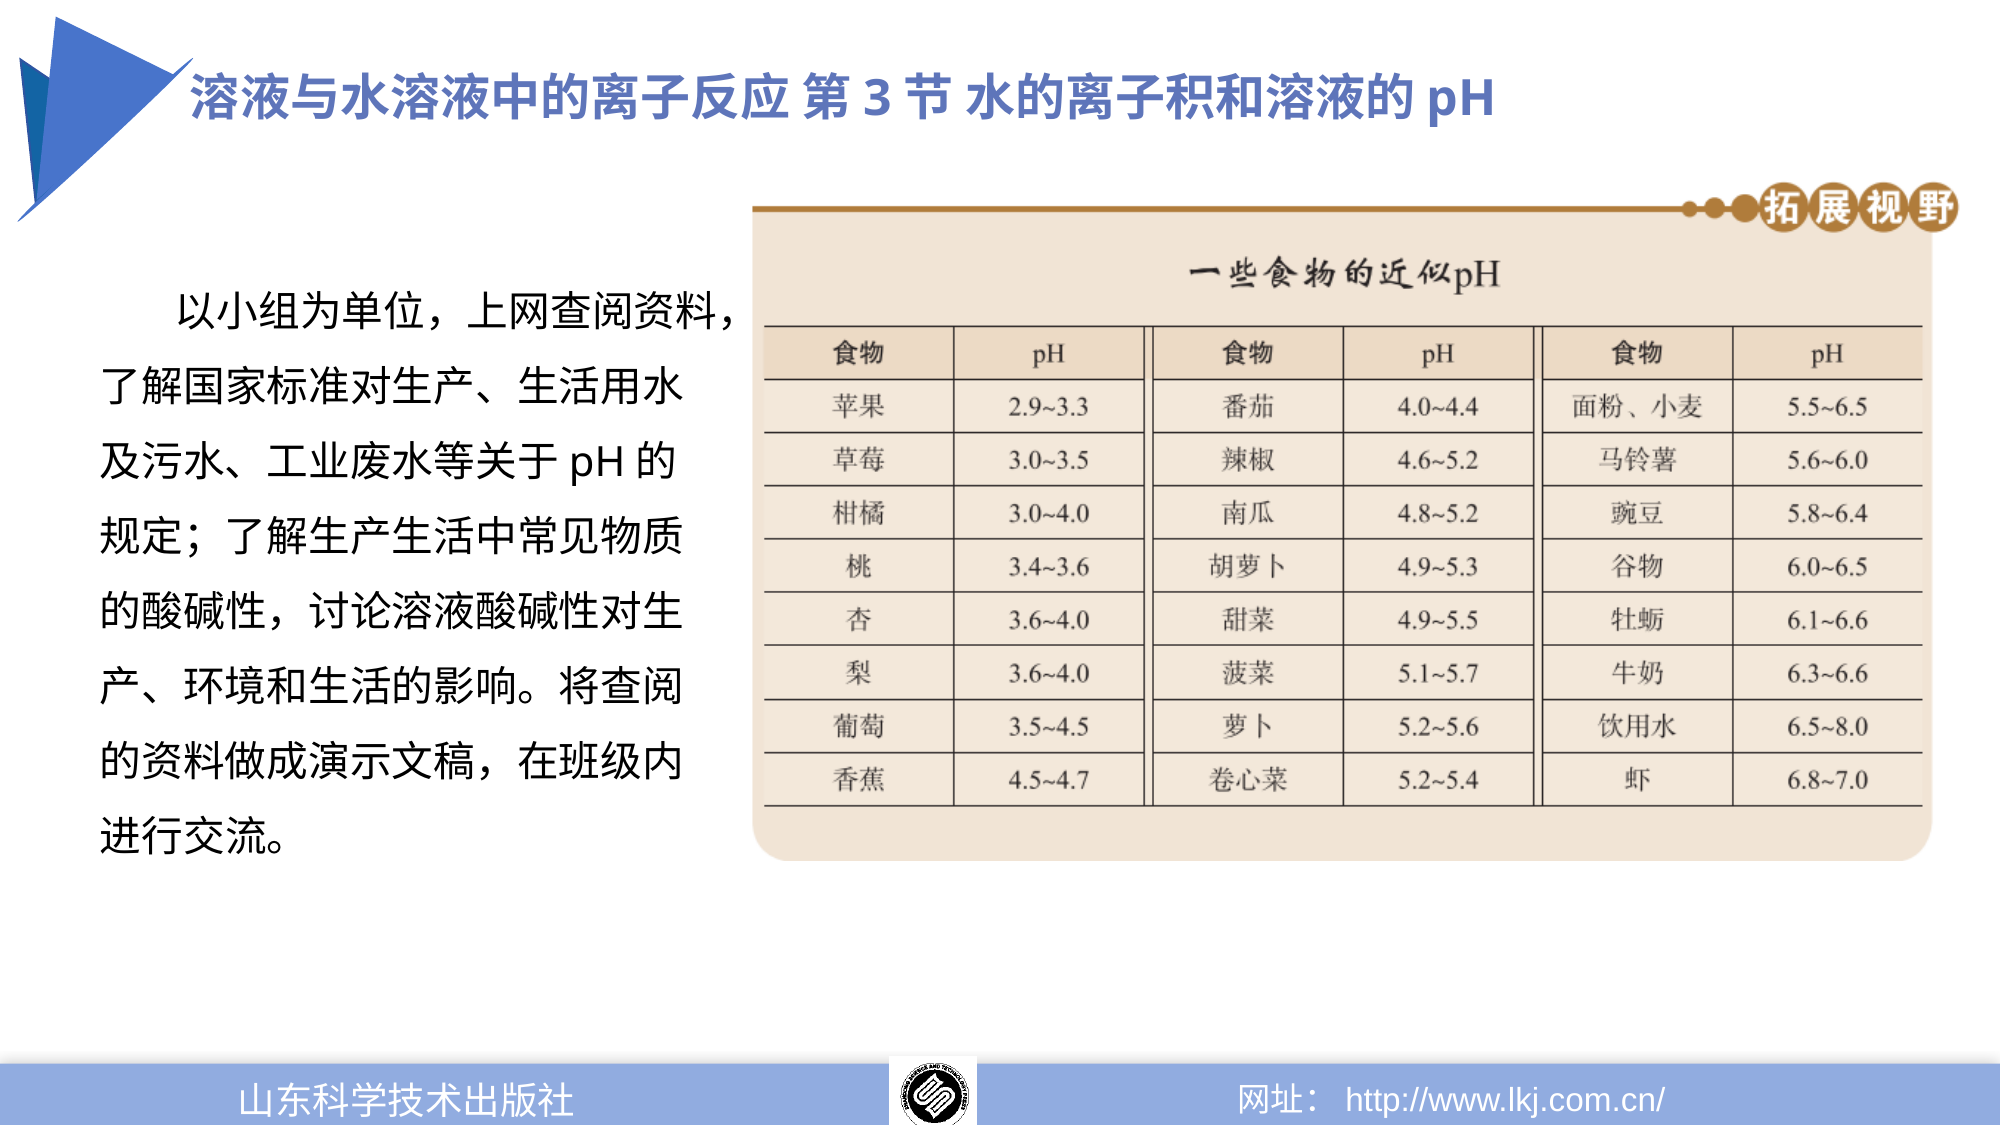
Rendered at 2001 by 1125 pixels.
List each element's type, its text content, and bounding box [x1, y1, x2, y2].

text_box 以小组为单位，上网查阅资料，了解国家标准对生产、生活用水及污水、工业废水等关于pH的规定；了解生产生活中常见物质的酸碱性，讨论溶液酸碱性对生产、环境和生活的影响。将查阅的资料做成演示文稿，在班级内进行交流。 [84, 252, 733, 867]
picture [889, 1055, 978, 1125]
text_box [978, 1062, 2000, 1125]
text_box 山东科学技术出版社 [222, 1069, 889, 1125]
picture [732, 167, 1967, 862]
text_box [0, 29, 226, 182]
text_box 溶液与水溶液中的离子反应 第3节 水的离子积和溶液的pH [226, 58, 1534, 134]
text_box 网址：http://www.lkj.com.cn/ [1222, 1070, 1890, 1125]
text_box [0, 1062, 889, 1125]
